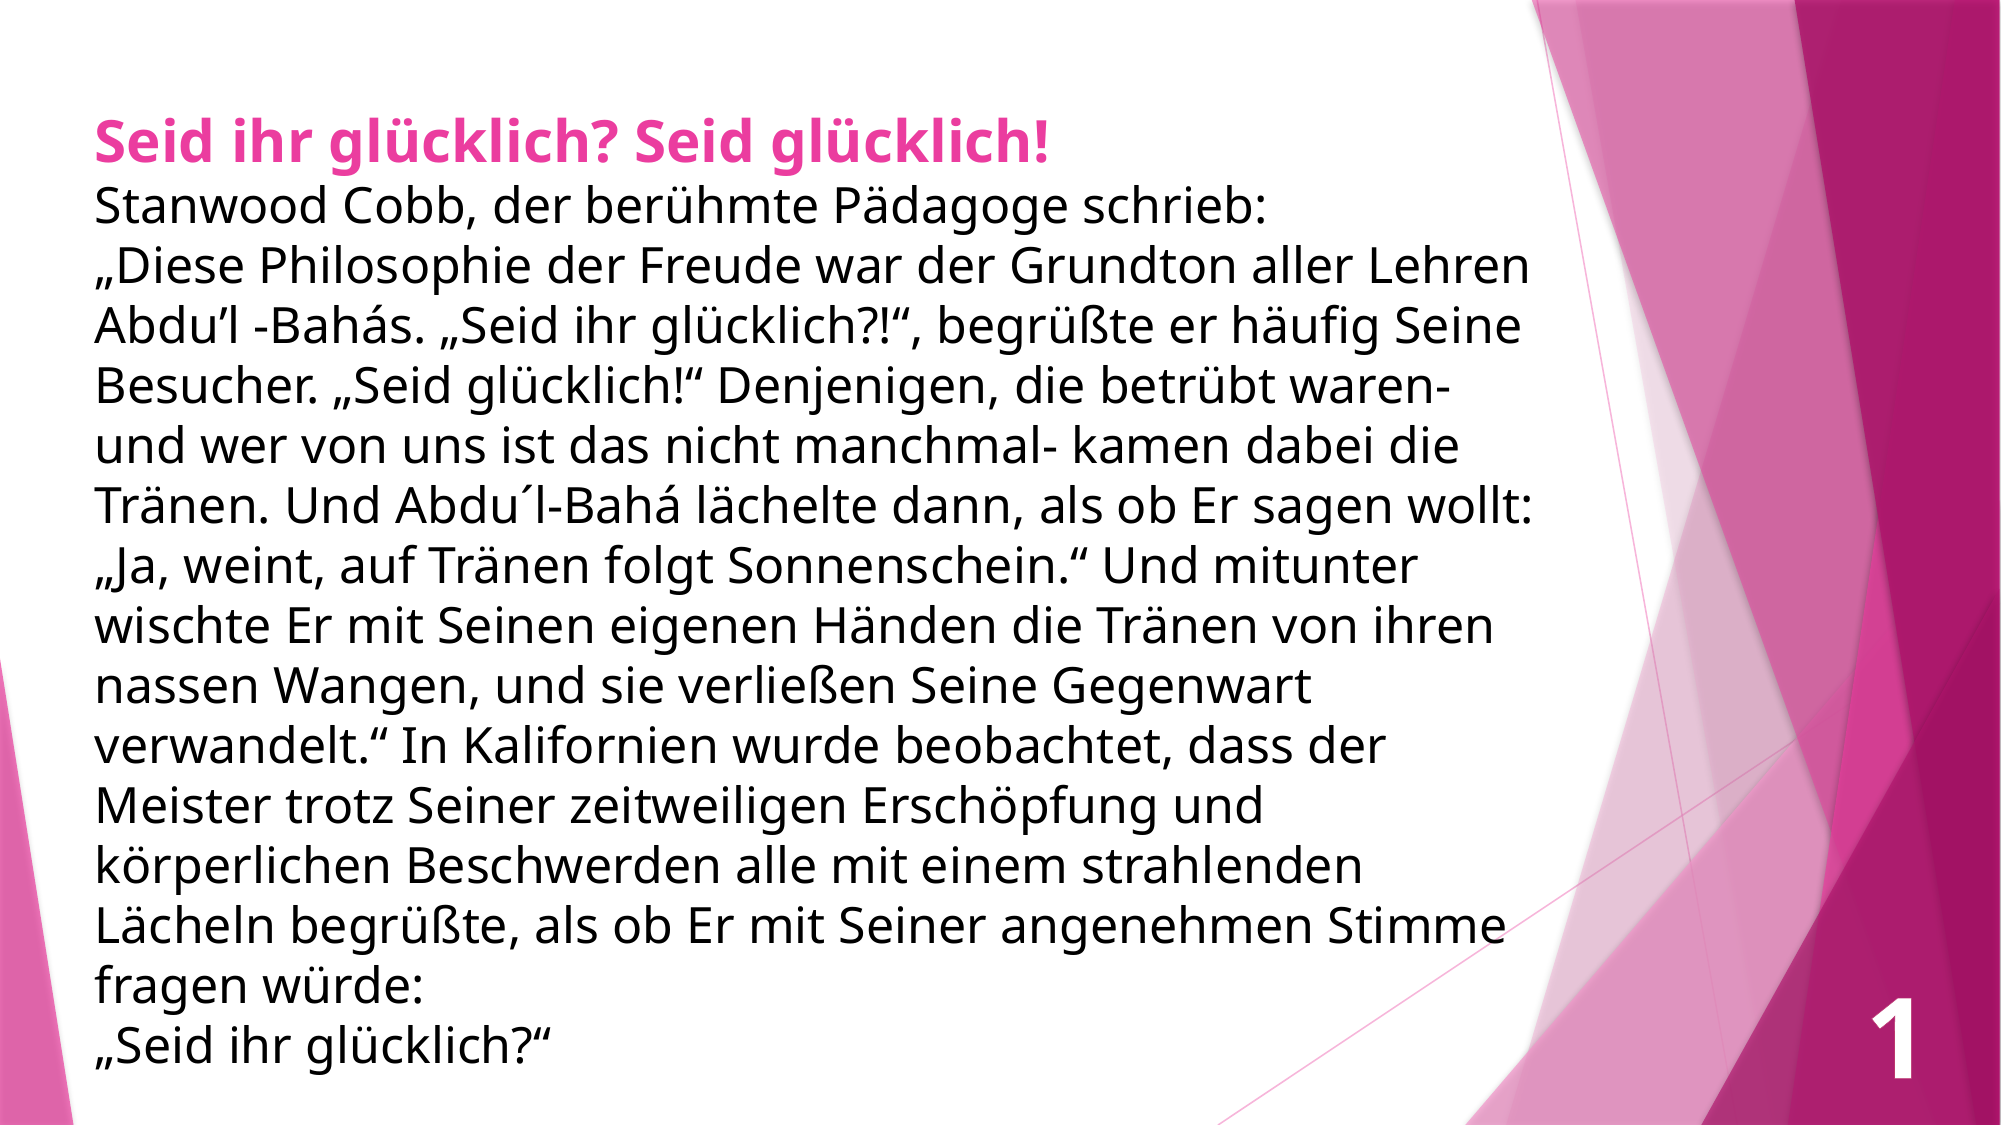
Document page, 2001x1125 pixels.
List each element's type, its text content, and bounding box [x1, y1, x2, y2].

text_box 1 [1849, 958, 1945, 1109]
text_box Seid ihr glücklich? Seid glücklich! Stanwood Cobb, der berühmte Pädagoge schrieb: „Diese Philosophie der Freude war der Grundton aller Lehren Abdu’l -Bahás. „Seid ihr glücklich?!“, begrüßte er häufig Seine Besucher. „Seid glücklich!“ Denjenigen, die betrübt waren- und wer von uns ist das nicht manchmal- kamen dabei die Tränen. Und Abdu´l-Bahá lächelte dann, als ob Er sagen wollt: „Ja, weint, auf Tränen folgt Sonnenschein.“ Und mitunter wischte Er mit Seinen eigenen Händen die Tränen von ihren nassen Wangen, und sie verließen Seine Gegenwart verwandelt.“ In Kalifornien wurde beobachtet, dass der Meister trotz Seiner zeitweiligen Erschöpfung und körperlichen Beschwerden alle mit einem strahlenden Lächeln begrüßte, als ob Er mit Seiner angenehmen Stimme fragen würde: „Seid ihr glücklich?“ [80, 96, 1570, 1082]
